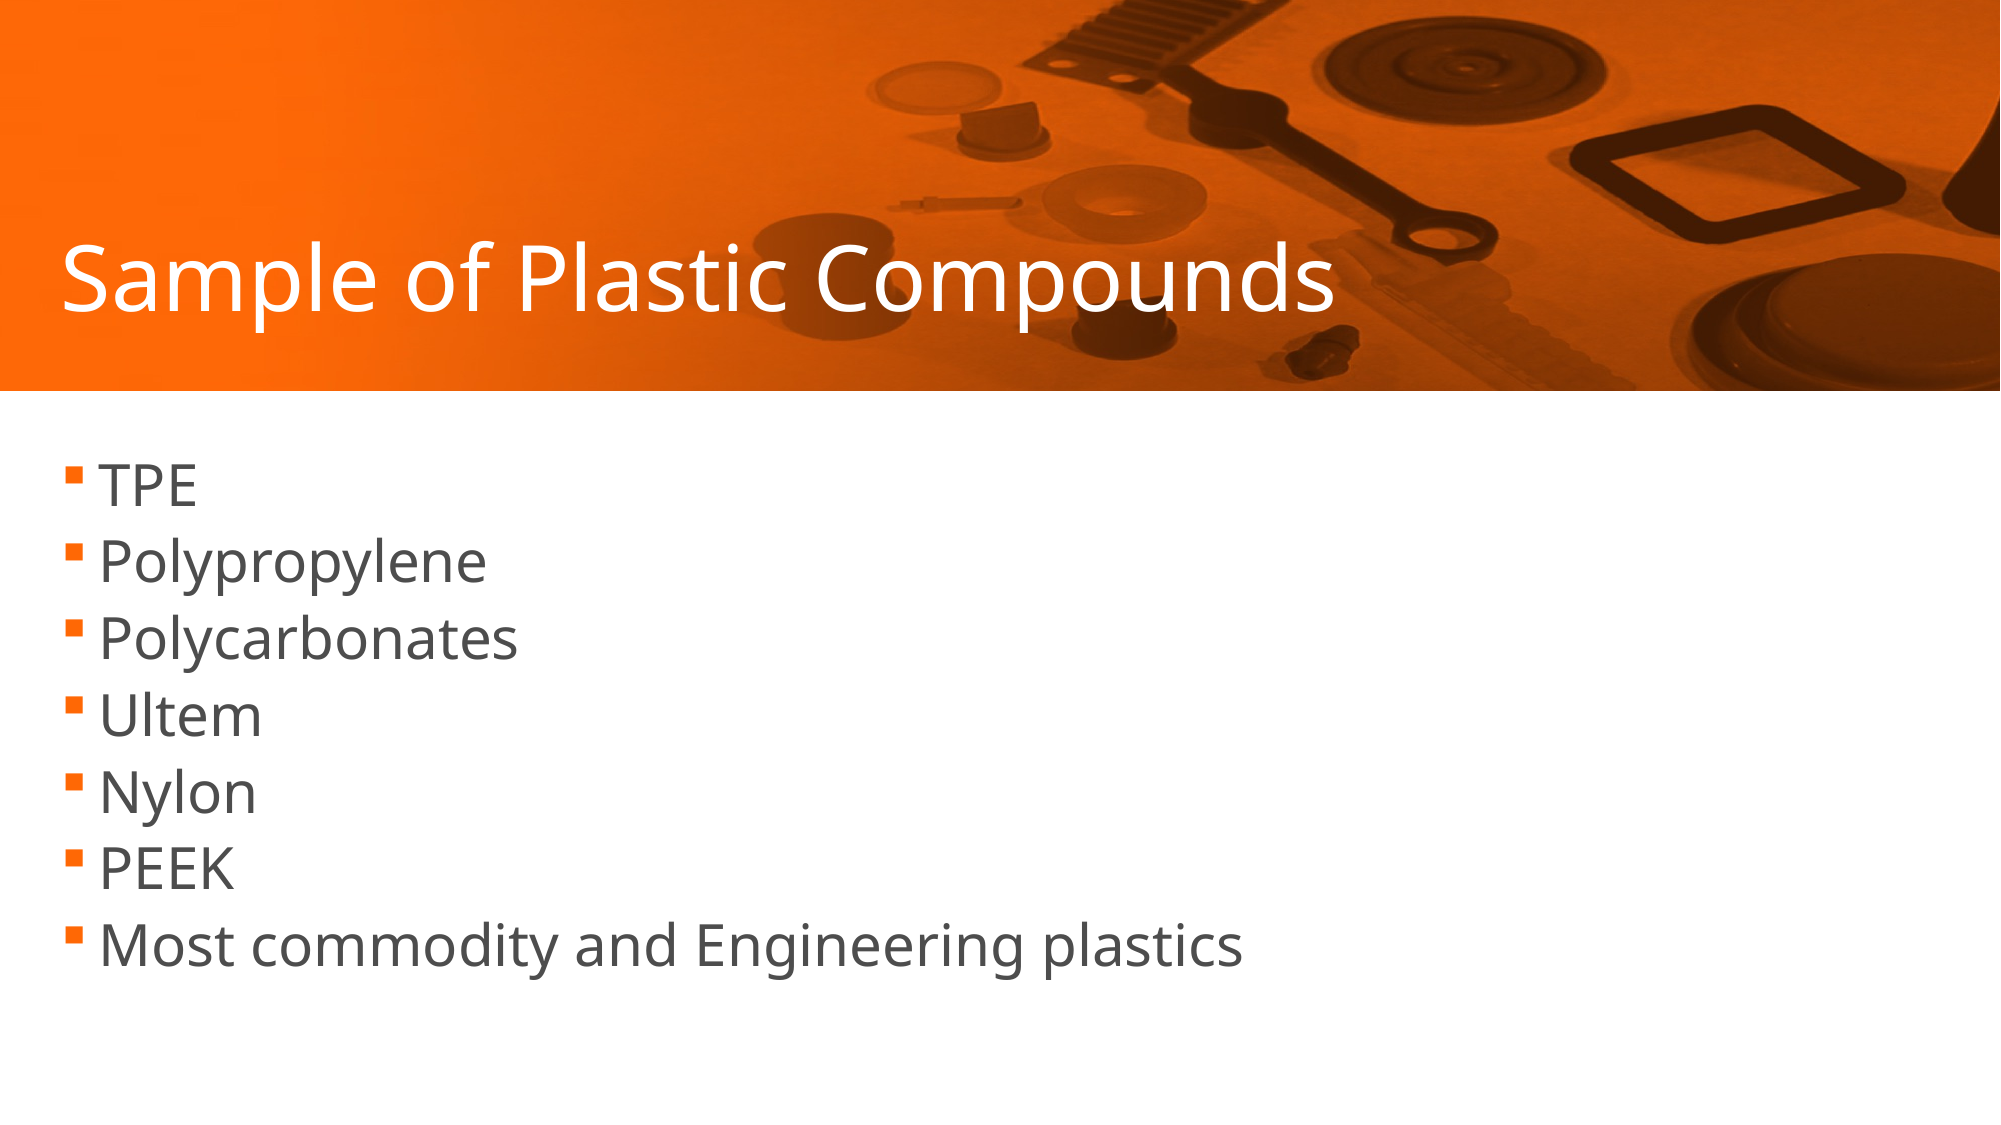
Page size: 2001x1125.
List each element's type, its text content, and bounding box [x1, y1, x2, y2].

list TPE Polypropylene Polycarbonates Ultem Nylon PEEK Most commodity and Engineering plastics [45, 454, 1771, 1125]
picture [0, 0, 2000, 391]
